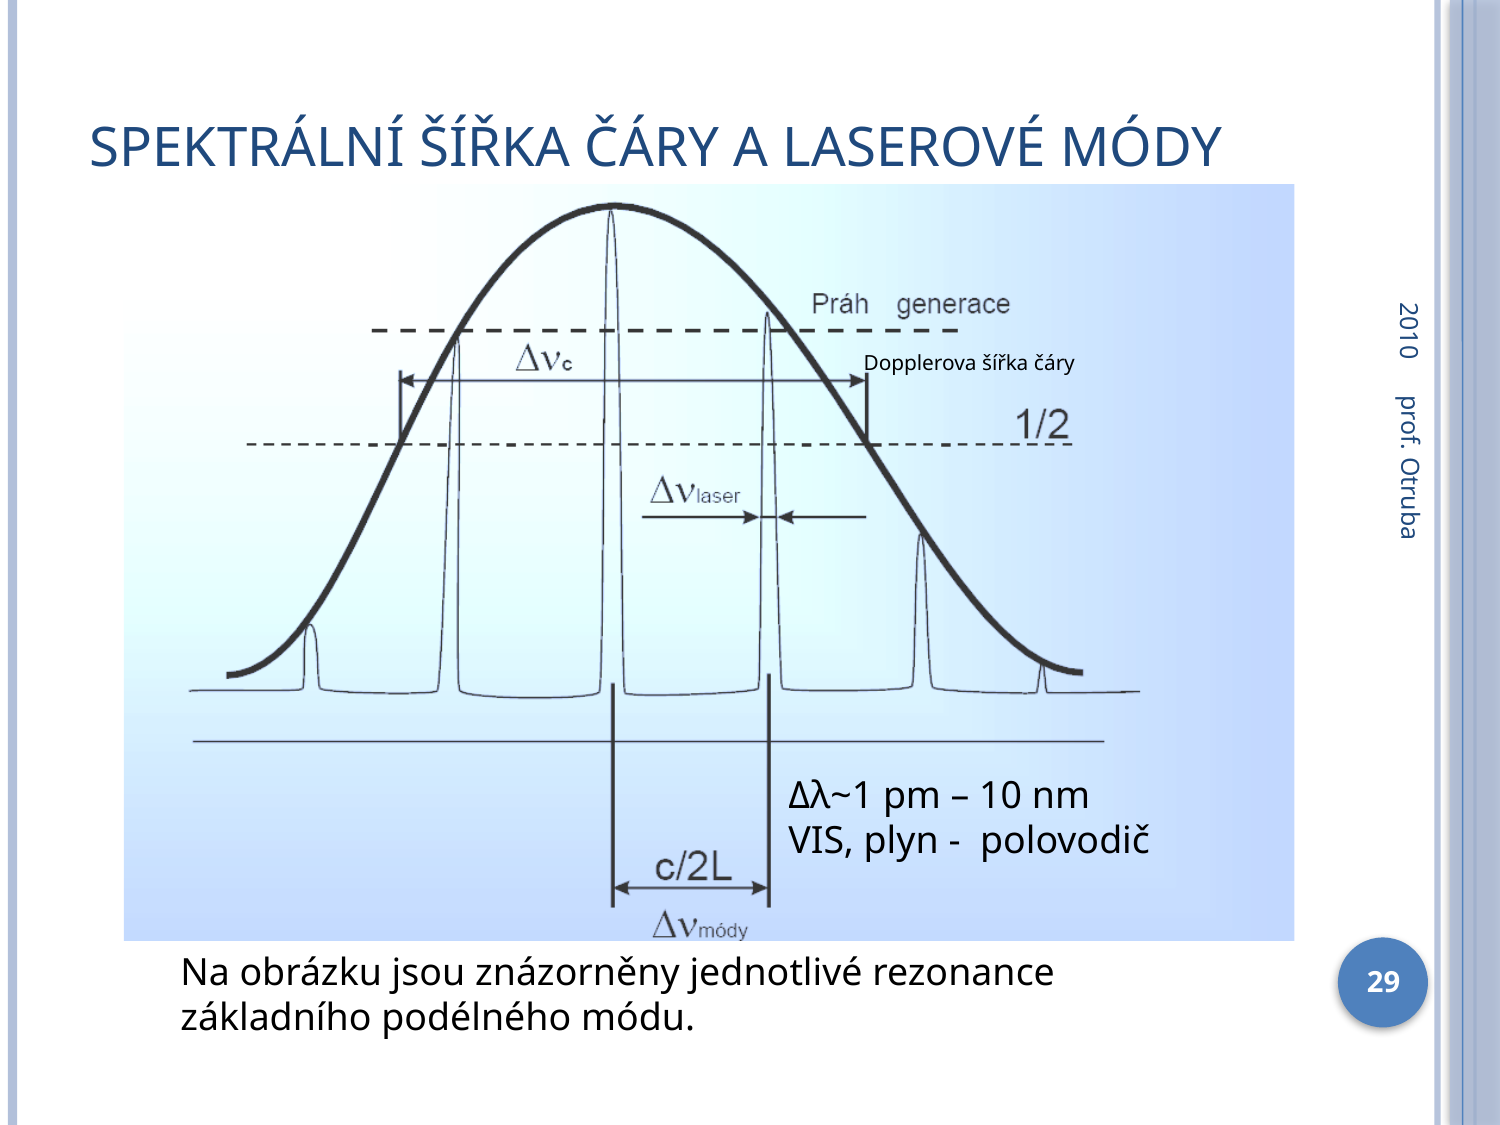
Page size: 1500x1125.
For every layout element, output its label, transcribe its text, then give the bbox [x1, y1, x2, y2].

text_box Na obrázku jsou znázorněny jednotlivé rezonance základního podélného módu. [165, 950, 1081, 1046]
slide_number 29 [1333, 940, 1434, 1027]
slide_number 2010 [1378, 43, 1442, 374]
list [123, 183, 1295, 941]
title Spektrální šířka čáry a laserové módy [75, 45, 1300, 185]
footer prof. Otruba [1379, 380, 1440, 906]
